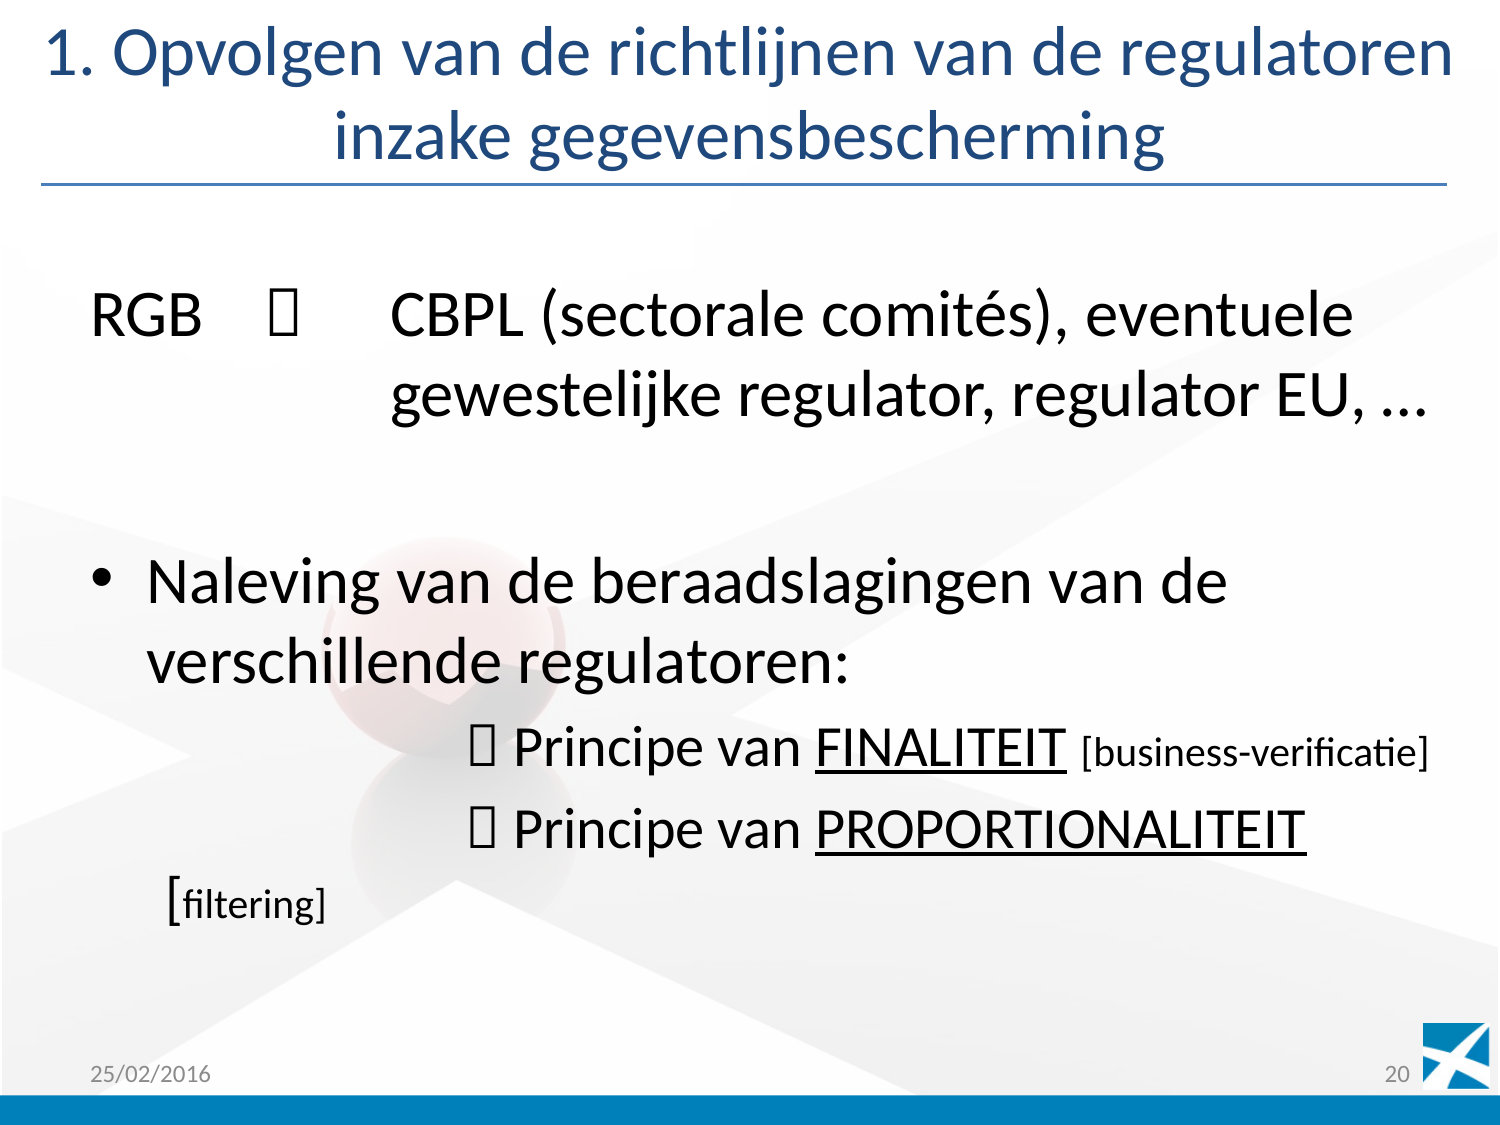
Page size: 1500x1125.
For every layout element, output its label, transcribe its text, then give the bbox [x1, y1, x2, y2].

slide_number 20 [1074, 1042, 1425, 1103]
list RGB  CBPL (sectorale comités), eventuele gewestelijke regulator, regulator EU, … Naleving van de beraadslagingen van de verschillende regulatoren:  Principe van FINALITEIT [business-verificatie]  Principe van PROPORTIONALITEIT [filtering] [75, 262, 1447, 1005]
title 1. Opvolgen van de richtlijnen van de regulatoren inzake gegevensbescherming [0, 0, 1500, 183]
picture [1425, 1023, 1490, 1090]
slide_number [75, 1042, 425, 1103]
